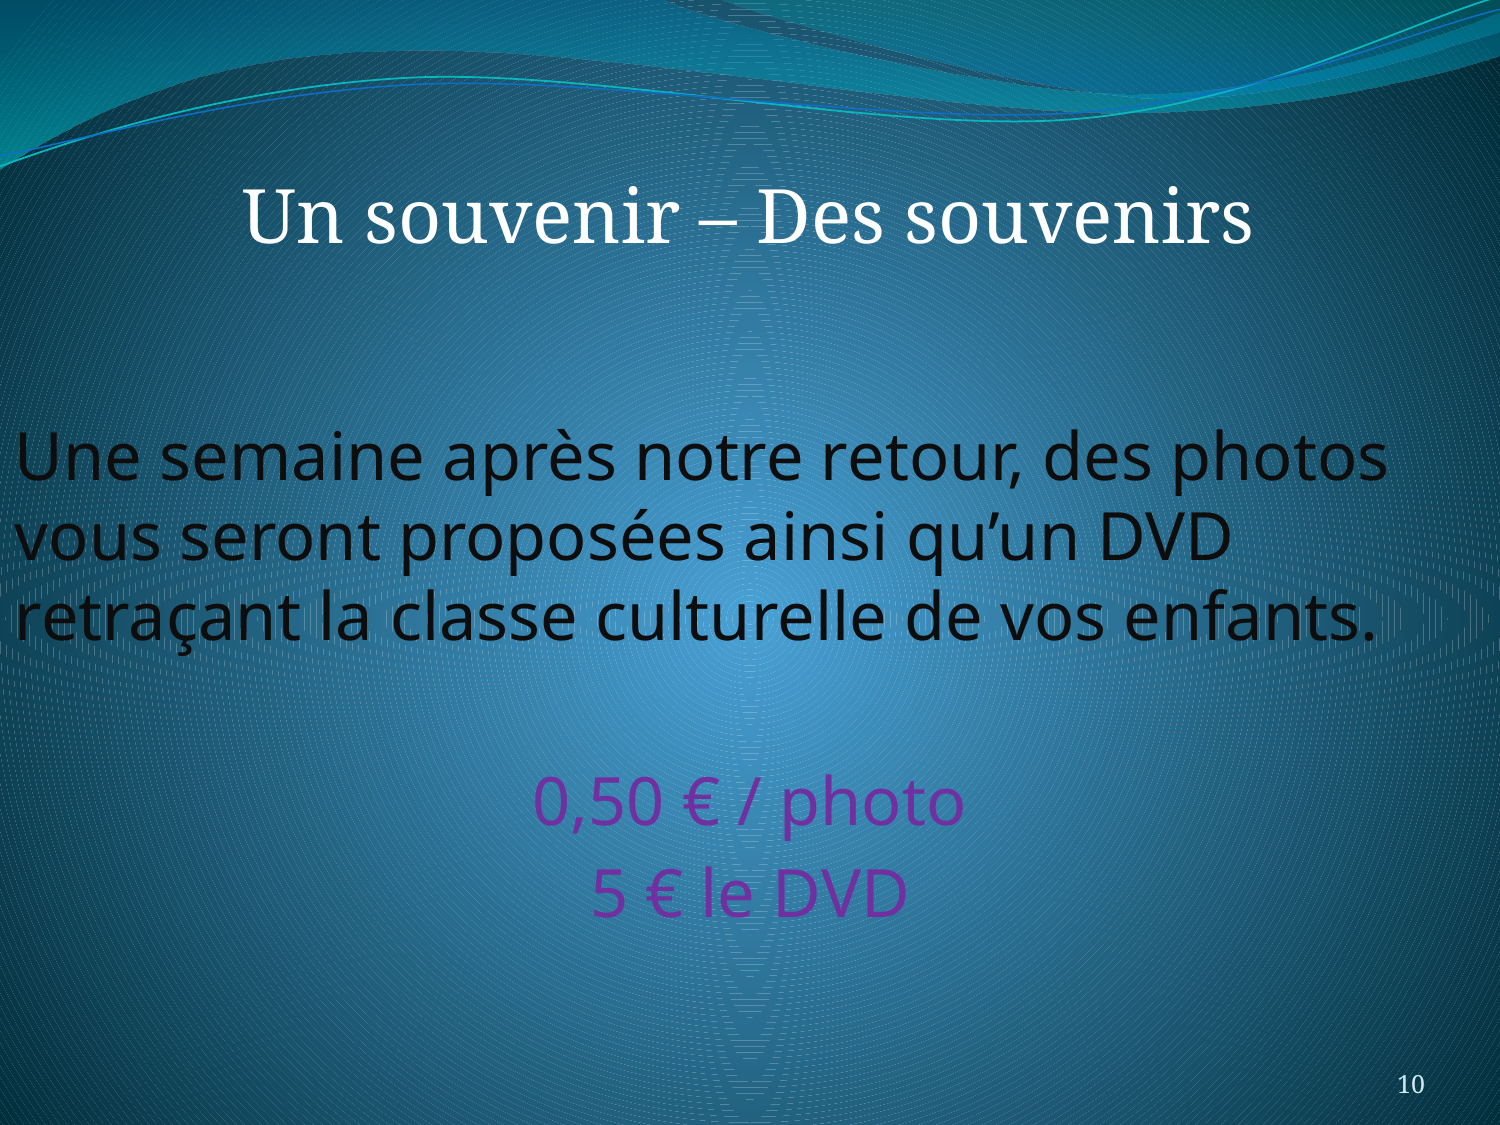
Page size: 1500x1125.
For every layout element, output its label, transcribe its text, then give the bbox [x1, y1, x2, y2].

text_box Un souvenir – Des souvenirs [0, 160, 1500, 266]
text_box Une semaine après notre retour, des photos vous seront proposées ainsi qu’un DVD retraçant la classe culturelle de vos enfants. 0,50 € / photo 5 € le DVD [0, 326, 1500, 1125]
slide_number 10 [1299, 1042, 1425, 1103]
